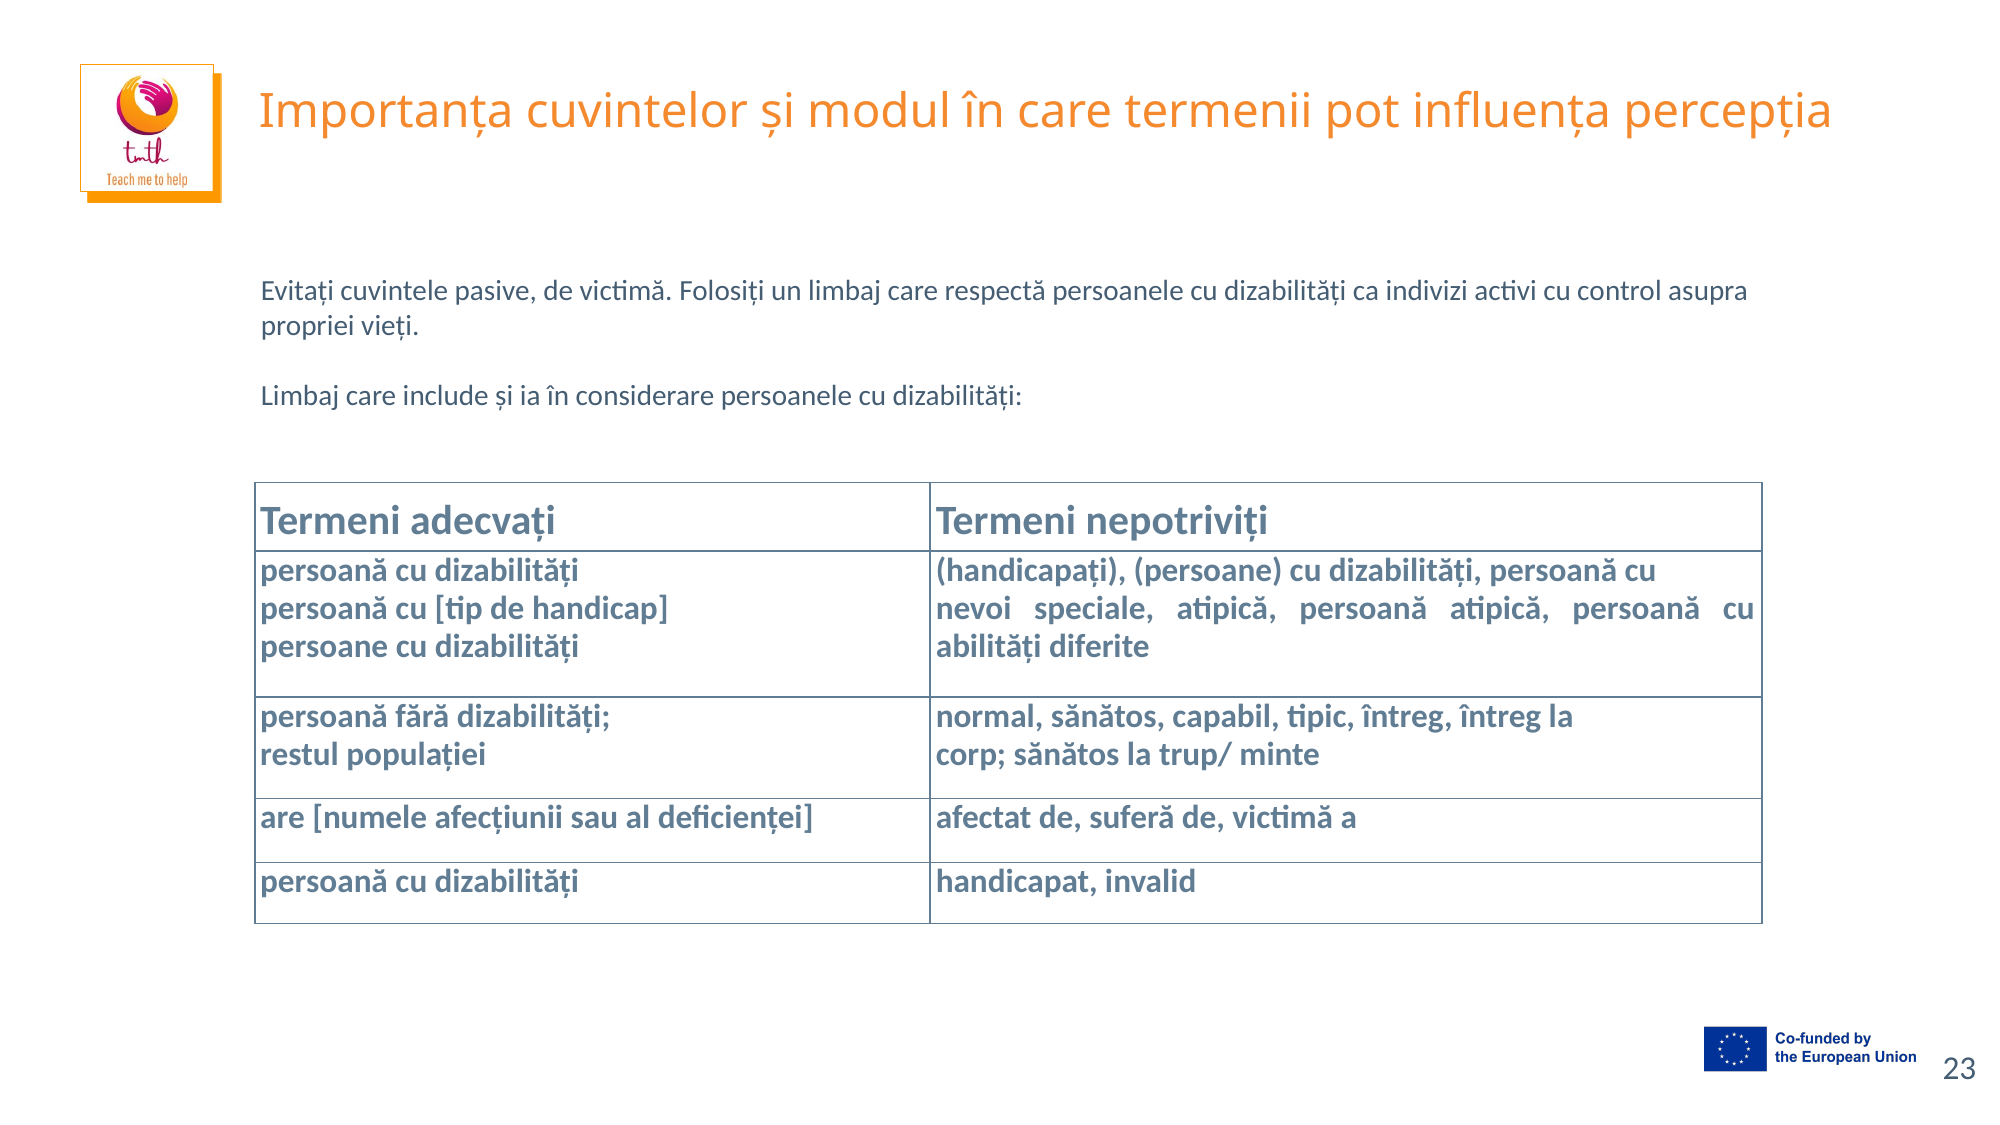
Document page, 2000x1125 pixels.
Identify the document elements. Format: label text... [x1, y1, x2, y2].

table_header Termeni adecvați [256, 483, 929, 550]
table_cell persoană fără dizabilități; restul populației [256, 698, 929, 798]
table_cell persoană cu dizabilități [256, 863, 929, 923]
picture [1704, 1023, 1919, 1075]
table_cell afectat de, suferă de, victimă a [931, 799, 1761, 862]
table_cell (handicapați), (persoane) cu dizabilități, persoană cu nevoi speciale, atipică, persoană atipică, persoană cu abilități diferite [931, 552, 1761, 696]
table_cell normal, sănătos, capabil, tipic, întreg, întreg la corp; sănătos la trup/ minte [931, 698, 1761, 798]
title Importanța cuvintelor și modul în care termenii pot influența percepția [254, 76, 1855, 202]
picture [81, 65, 213, 191]
table_header Termeni nepotriviți [931, 483, 1761, 550]
table_cell are [numele afecțiunii sau al deficienței] [256, 799, 929, 862]
list Evitați cuvintele pasive, de victimă. Folosiți un limbaj care respectă persoanele cu dizabilități ca indivizi activi cu control asupra propriei vieți. Limbaj care include și ia în considerare persoanele cu dizabilități: [256, 267, 1760, 417]
table_cell persoană cu dizabilități persoană cu [tip de handicap] persoane cu dizabilități [256, 552, 929, 696]
slide_number ‹#› [1871, 1038, 1992, 1125]
table_cell handicapat, invalid [931, 863, 1761, 923]
